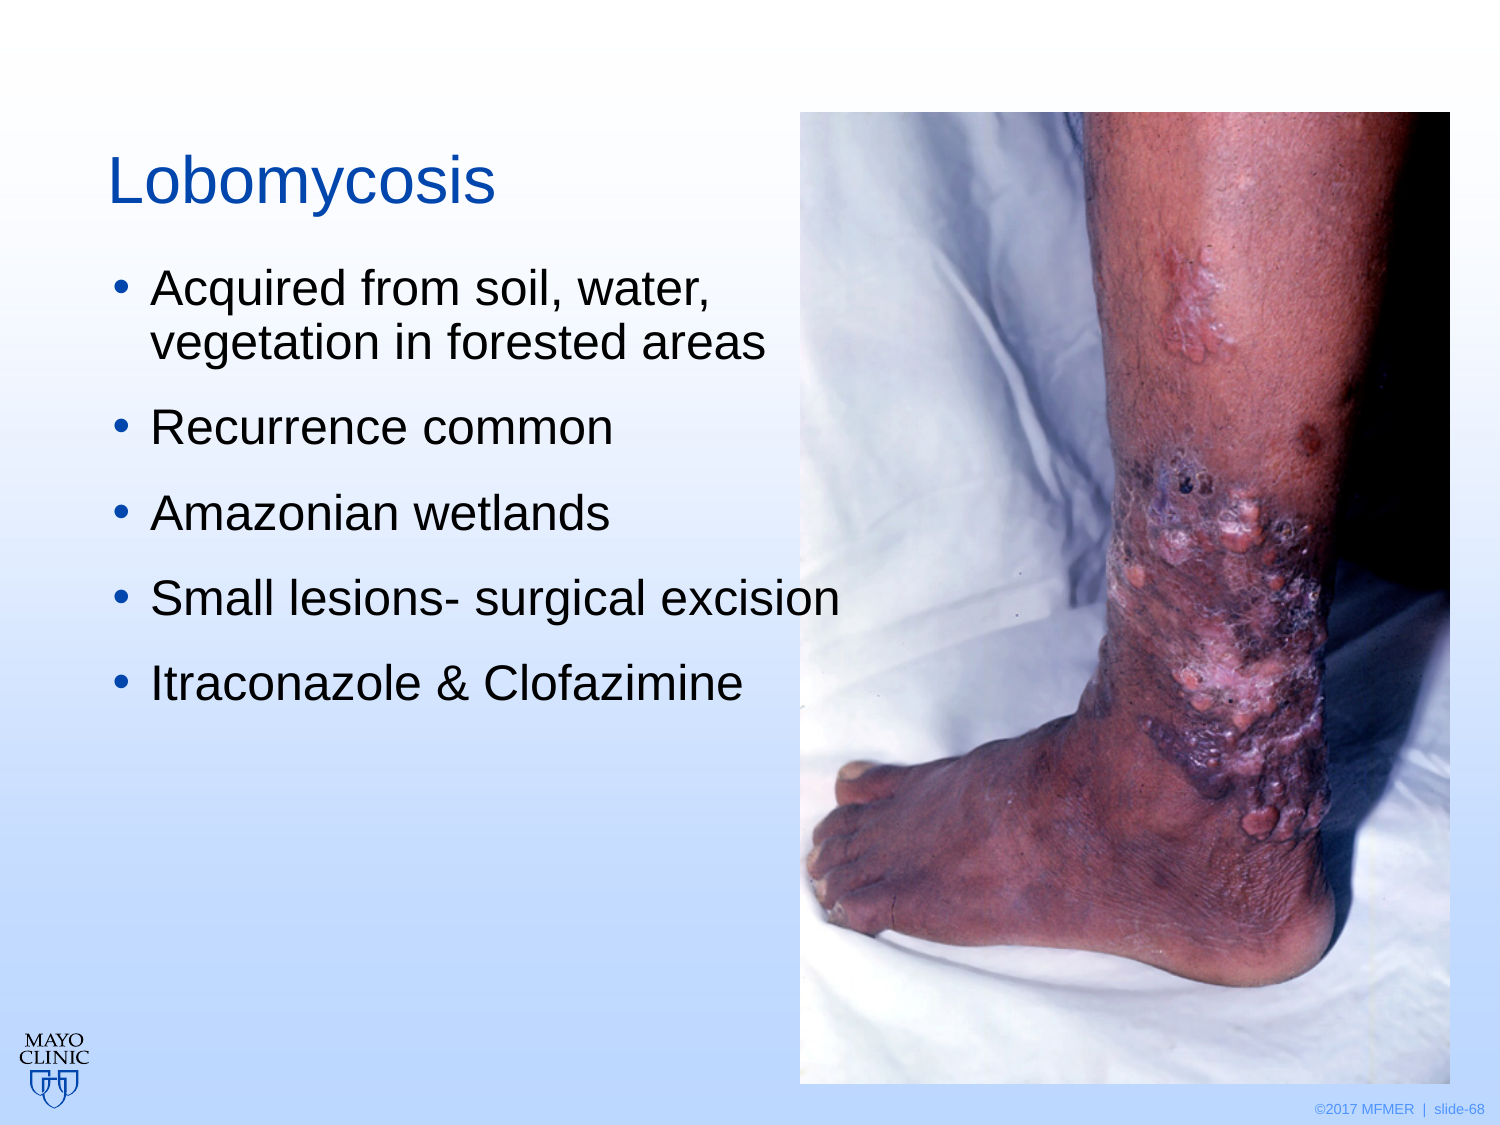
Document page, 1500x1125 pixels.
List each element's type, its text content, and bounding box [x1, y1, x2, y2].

picture [0, 0, 1500, 1125]
title Lobomycosis [108, 0, 1392, 225]
list Acquired from soil, water, vegetation in forested areas Recurrence common Amazonian wetlands Small lesions- surgical excision Itraconazole & Clofazimine [112, 224, 794, 1013]
